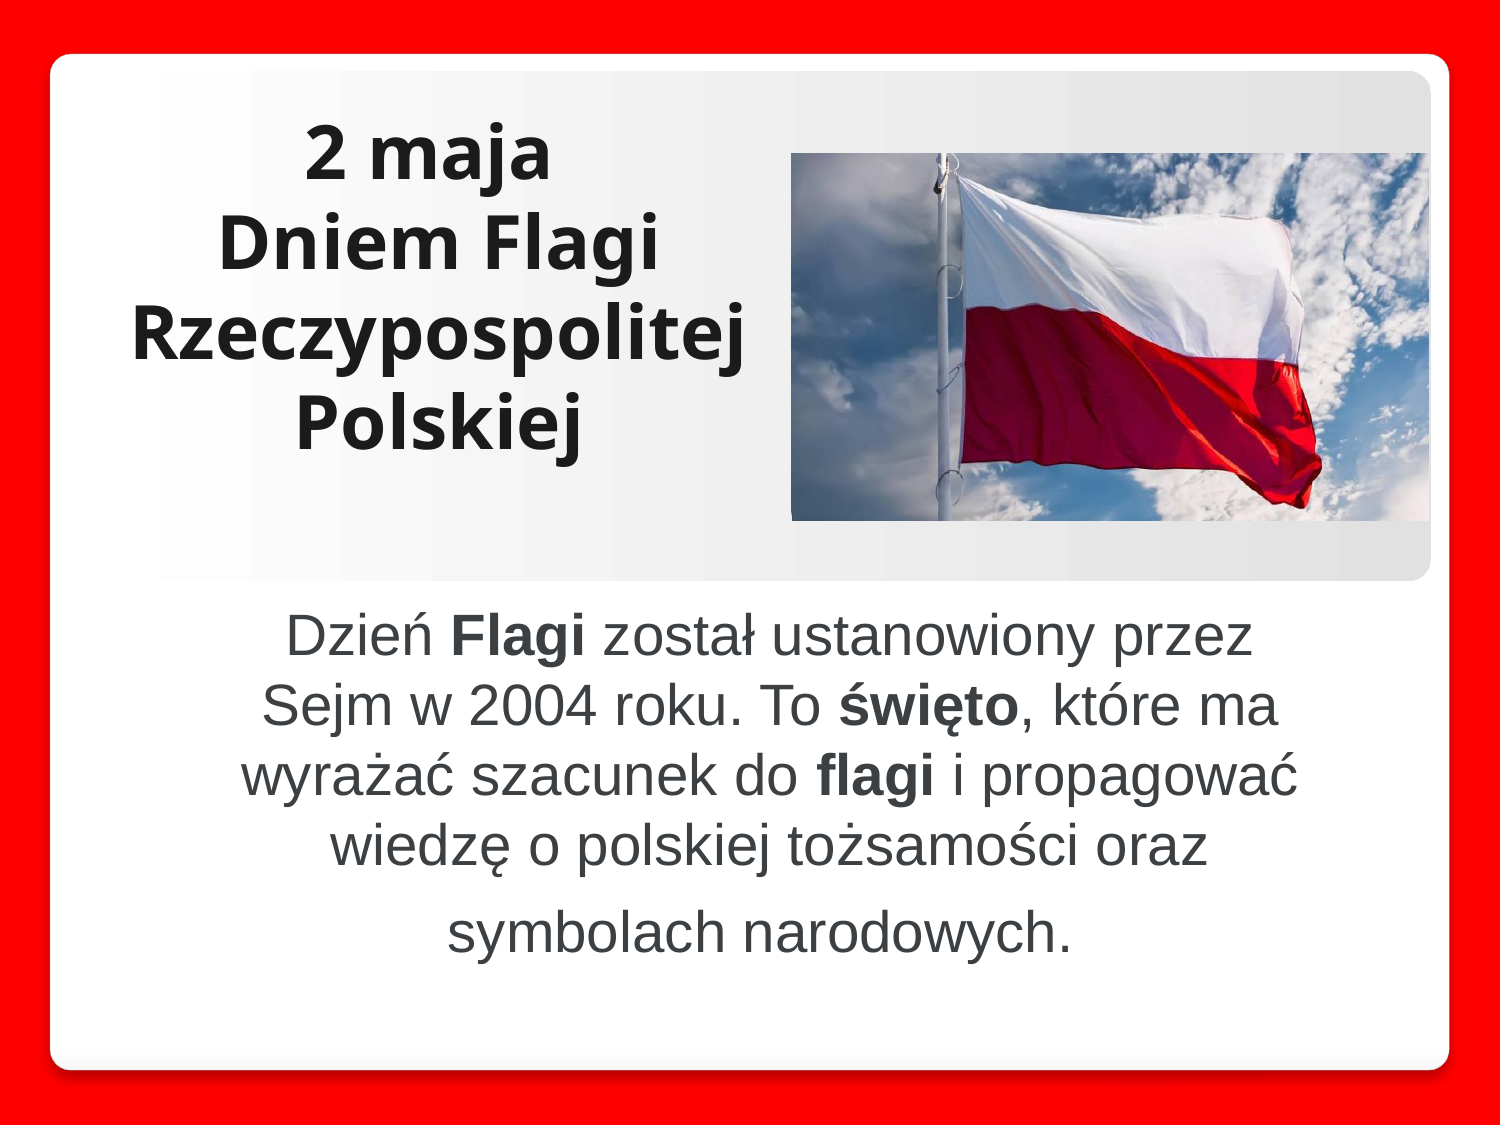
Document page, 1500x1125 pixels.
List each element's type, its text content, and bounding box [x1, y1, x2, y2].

text_box Dzień Flagi został ustanowiony przez Sejm w 2004 roku. To święto, które ma wyrażać szacunek do flagi i propagować wiedzę o polskiej tożsamości oraz symbolach narodowych. [198, 597, 1322, 1008]
picture [791, 153, 1430, 521]
text_box 2 maja Dniem Flagi Rzeczypospolitej Polskiej [82, 167, 785, 473]
